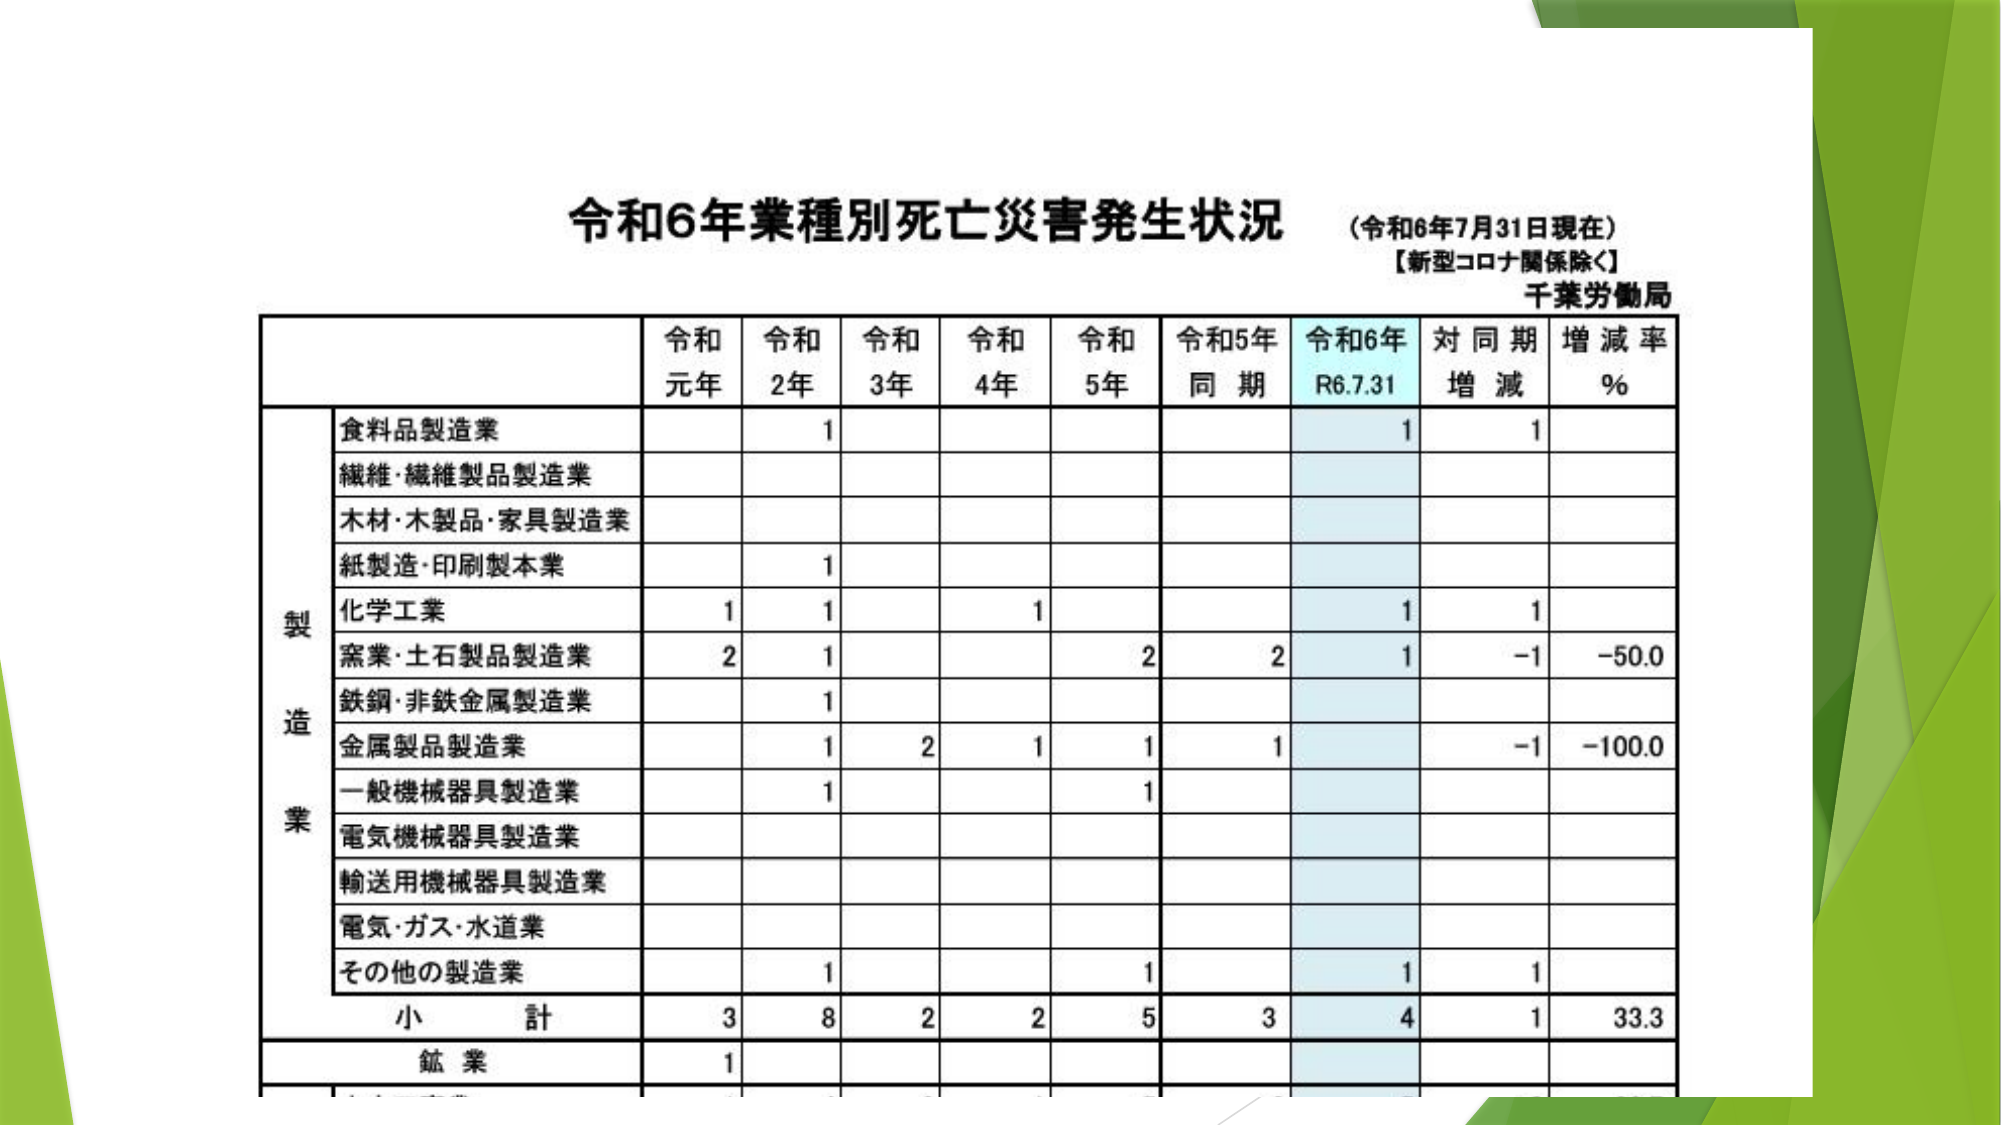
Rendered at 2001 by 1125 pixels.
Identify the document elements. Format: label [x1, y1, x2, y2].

picture [128, 28, 1814, 1097]
